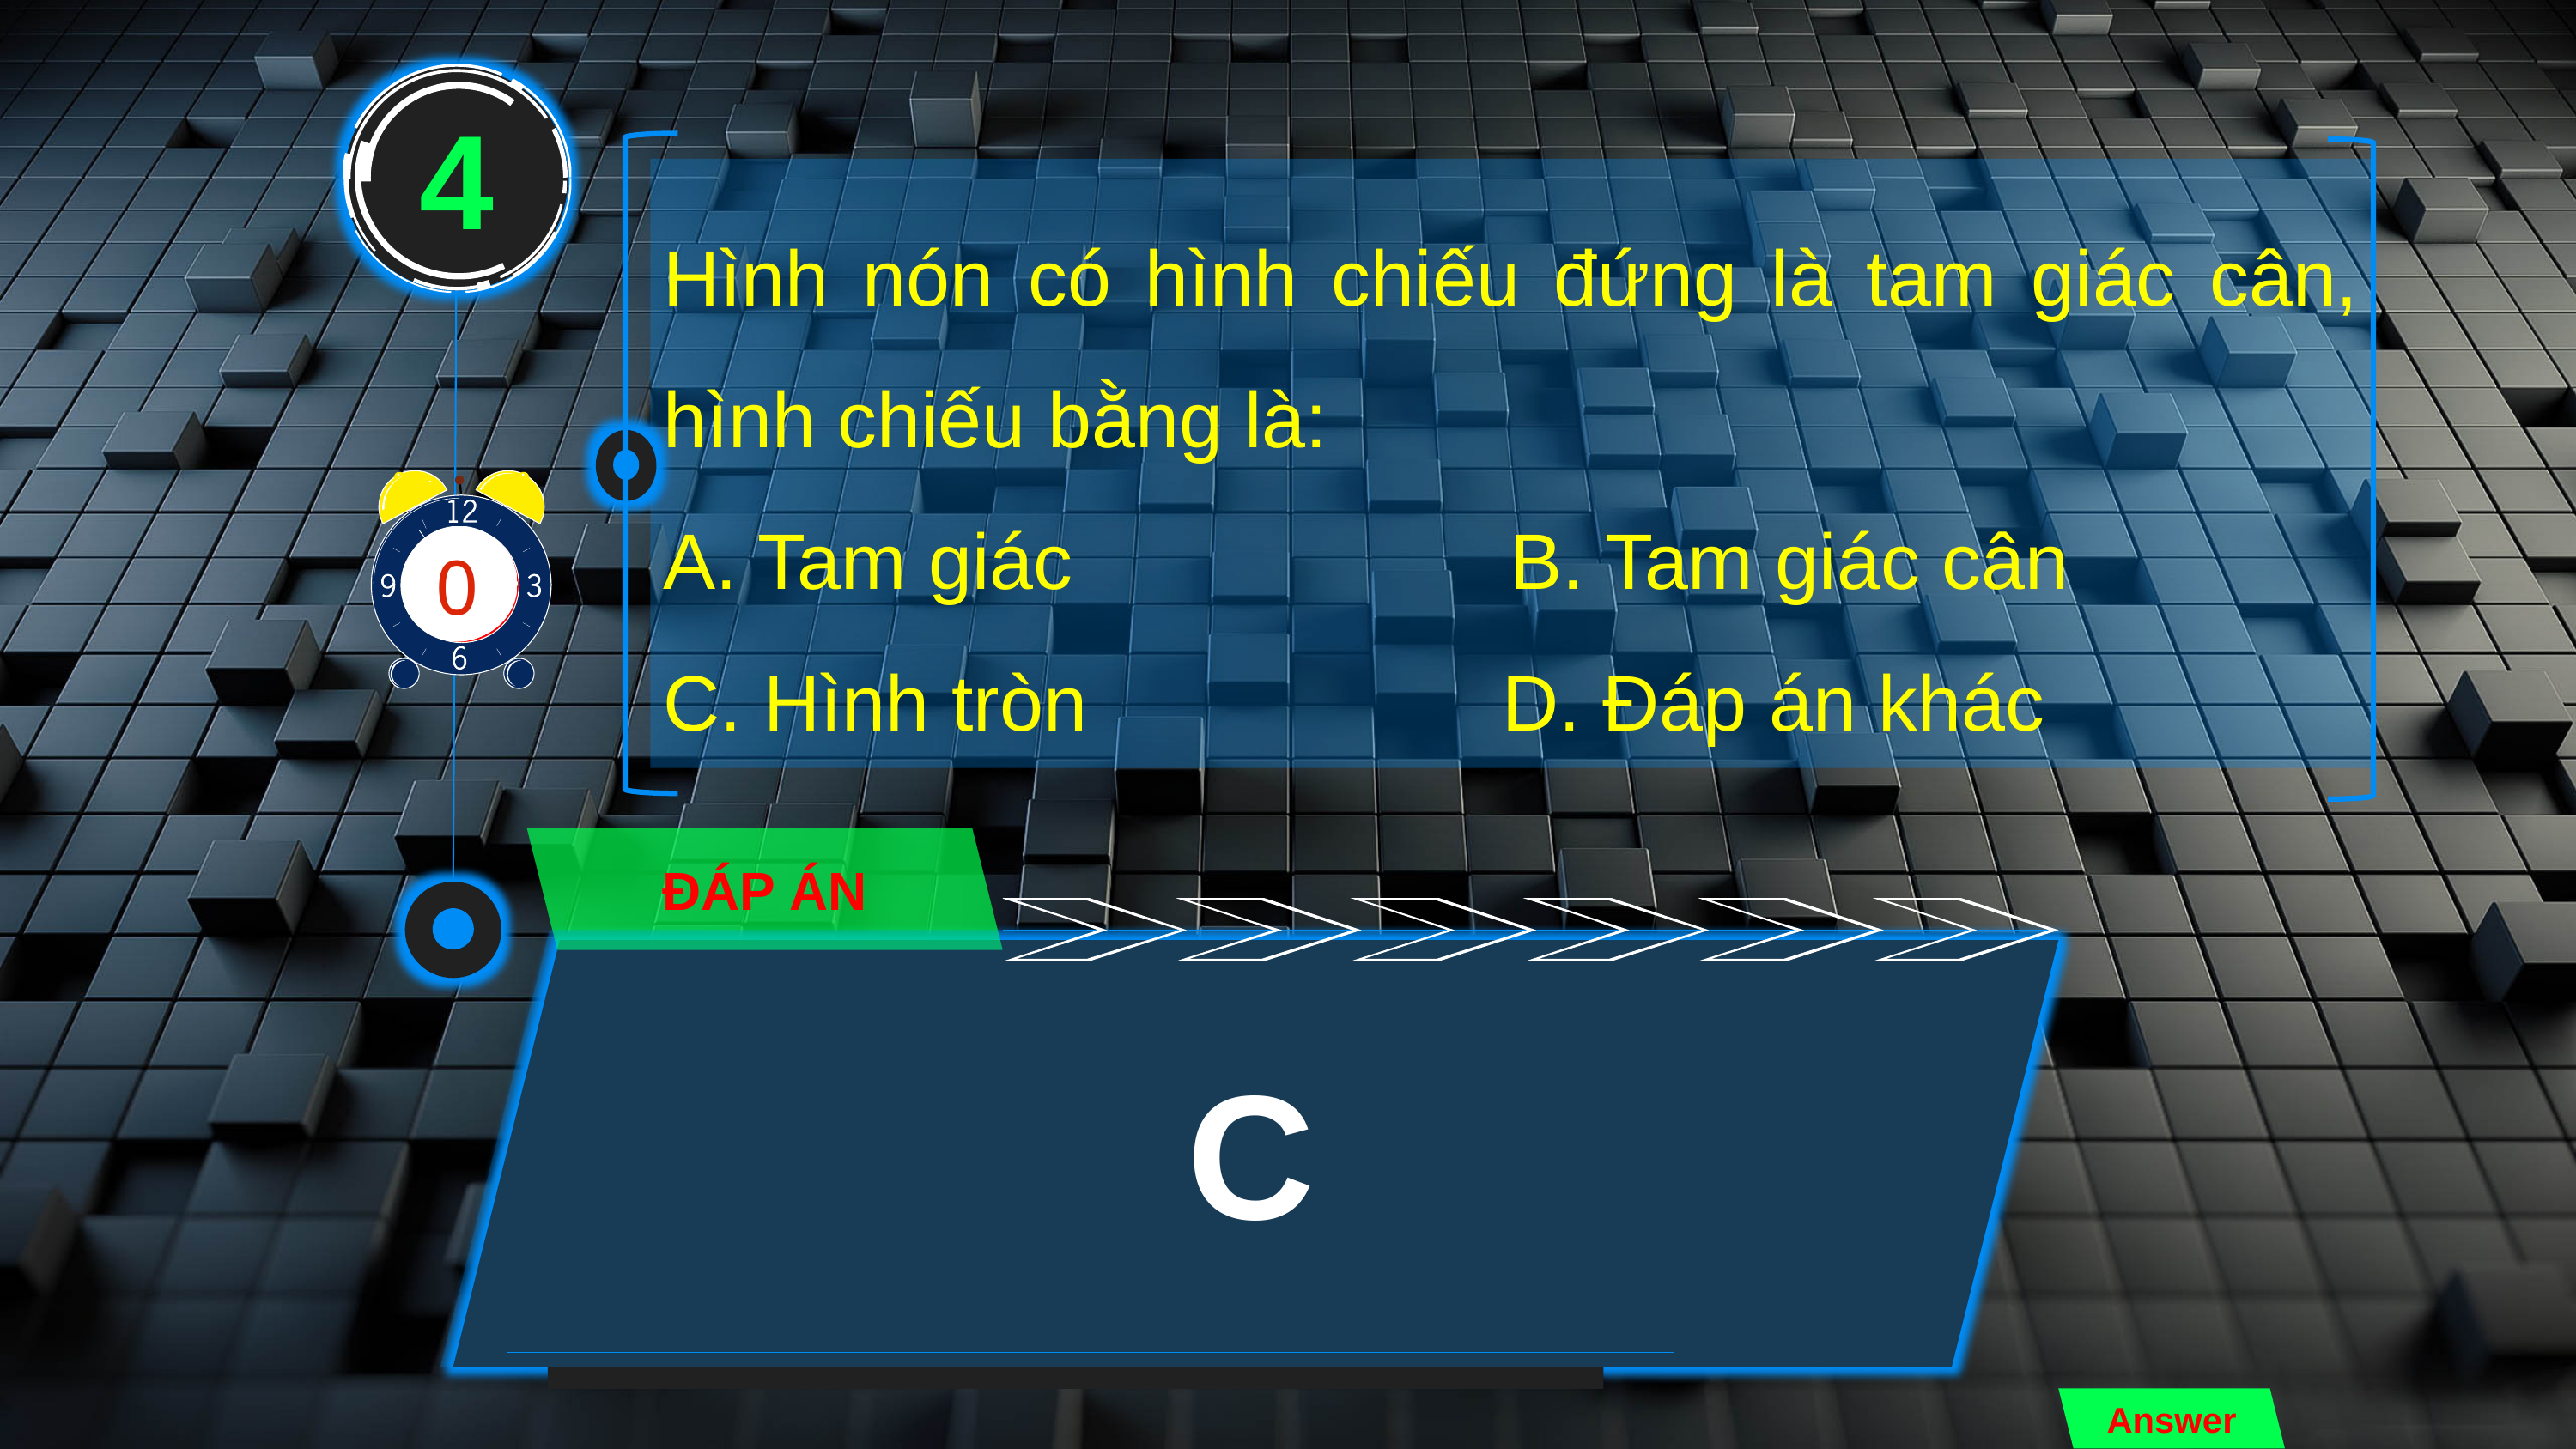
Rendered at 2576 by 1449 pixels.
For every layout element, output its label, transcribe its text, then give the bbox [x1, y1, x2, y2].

text_box [2328, 138, 2374, 800]
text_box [343, 64, 572, 294]
text_box Hình nón có hình chiếu đứng là tam giác cân, hình chiếu bằng là: A. Tam giác B. Tam giác cân C. Hình tròn D. Đáp án khác [678, 158, 2328, 769]
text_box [440, 828, 2062, 1389]
picture [0, 0, 2576, 1449]
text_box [404, 690, 501, 979]
text_box Answer [2057, 1387, 2287, 1449]
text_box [404, 294, 501, 469]
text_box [595, 133, 678, 794]
